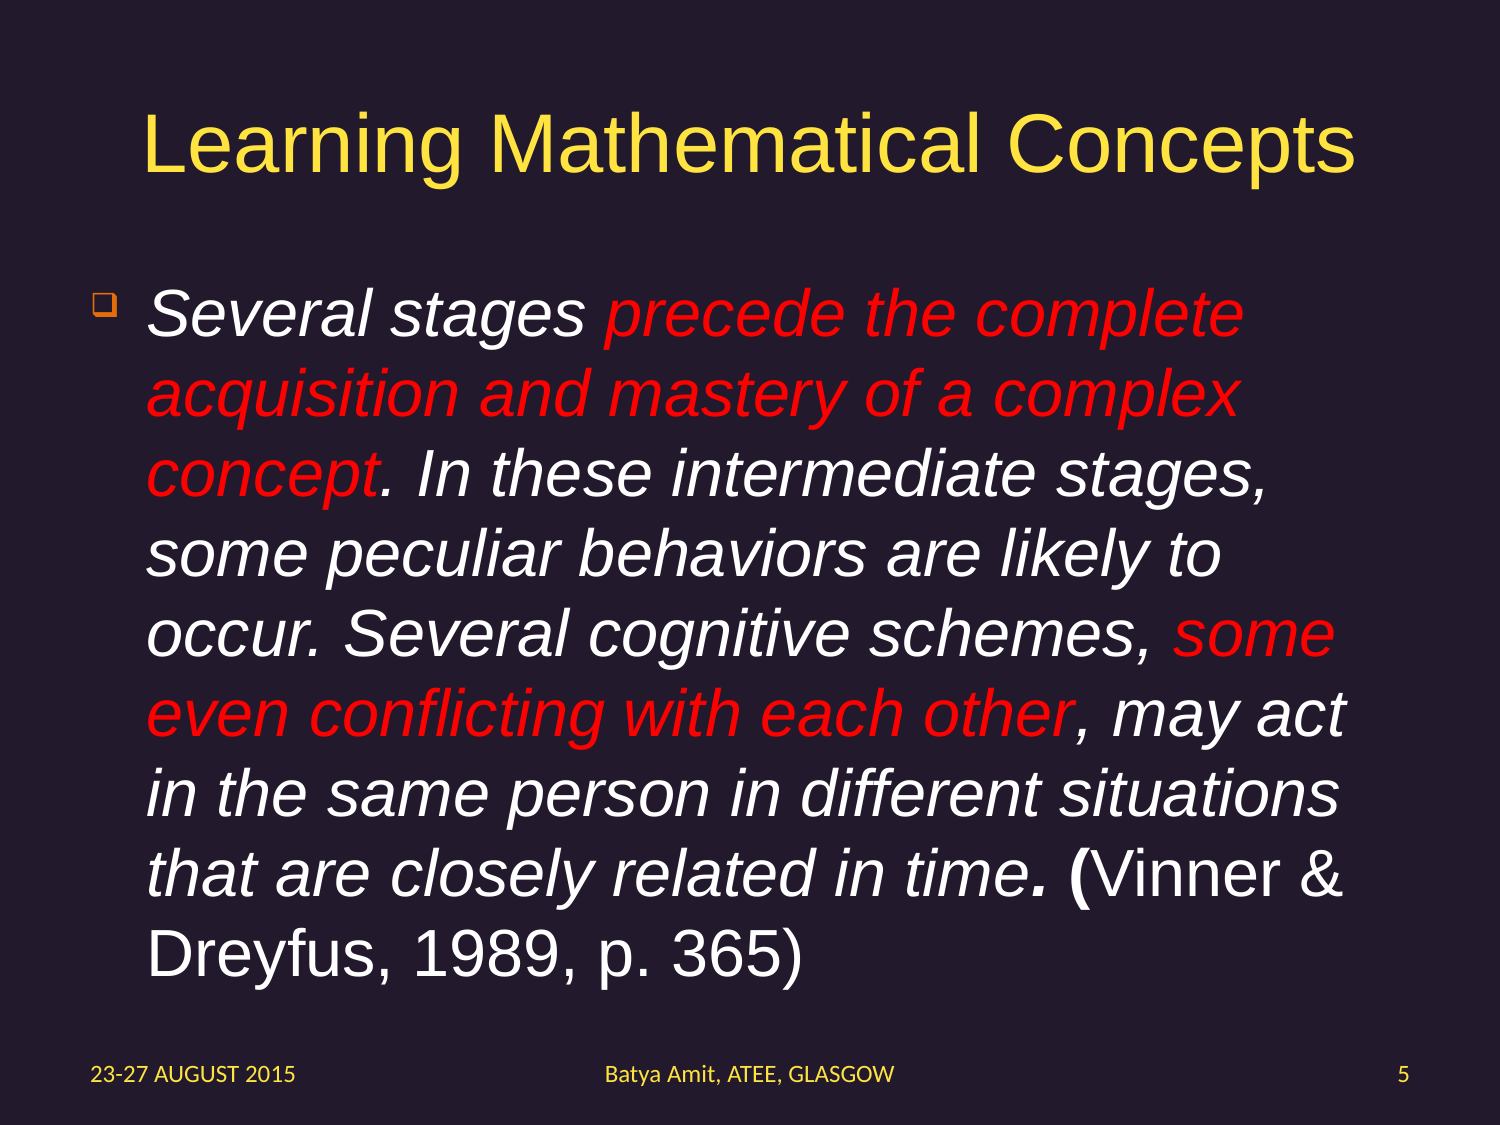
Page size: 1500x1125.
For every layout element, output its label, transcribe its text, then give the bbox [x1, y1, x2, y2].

title Learning Mathematical Concepts [75, 45, 1425, 233]
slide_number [75, 1042, 425, 1103]
footer Batya Amit, ATEE, GLASGOW [512, 1042, 988, 1103]
list Several stages precede the complete acquisition and mastery of a complex concept. In these intermediate stages, some peculiar behaviors are likely to occur. Several cognitive schemes, some even conflicting with each other, may act in the same person in different situations that are closely related in time. (Vinner & Dreyfus, 1989, p. 365) [75, 262, 1425, 1005]
slide_number 5 [1074, 1042, 1425, 1103]
